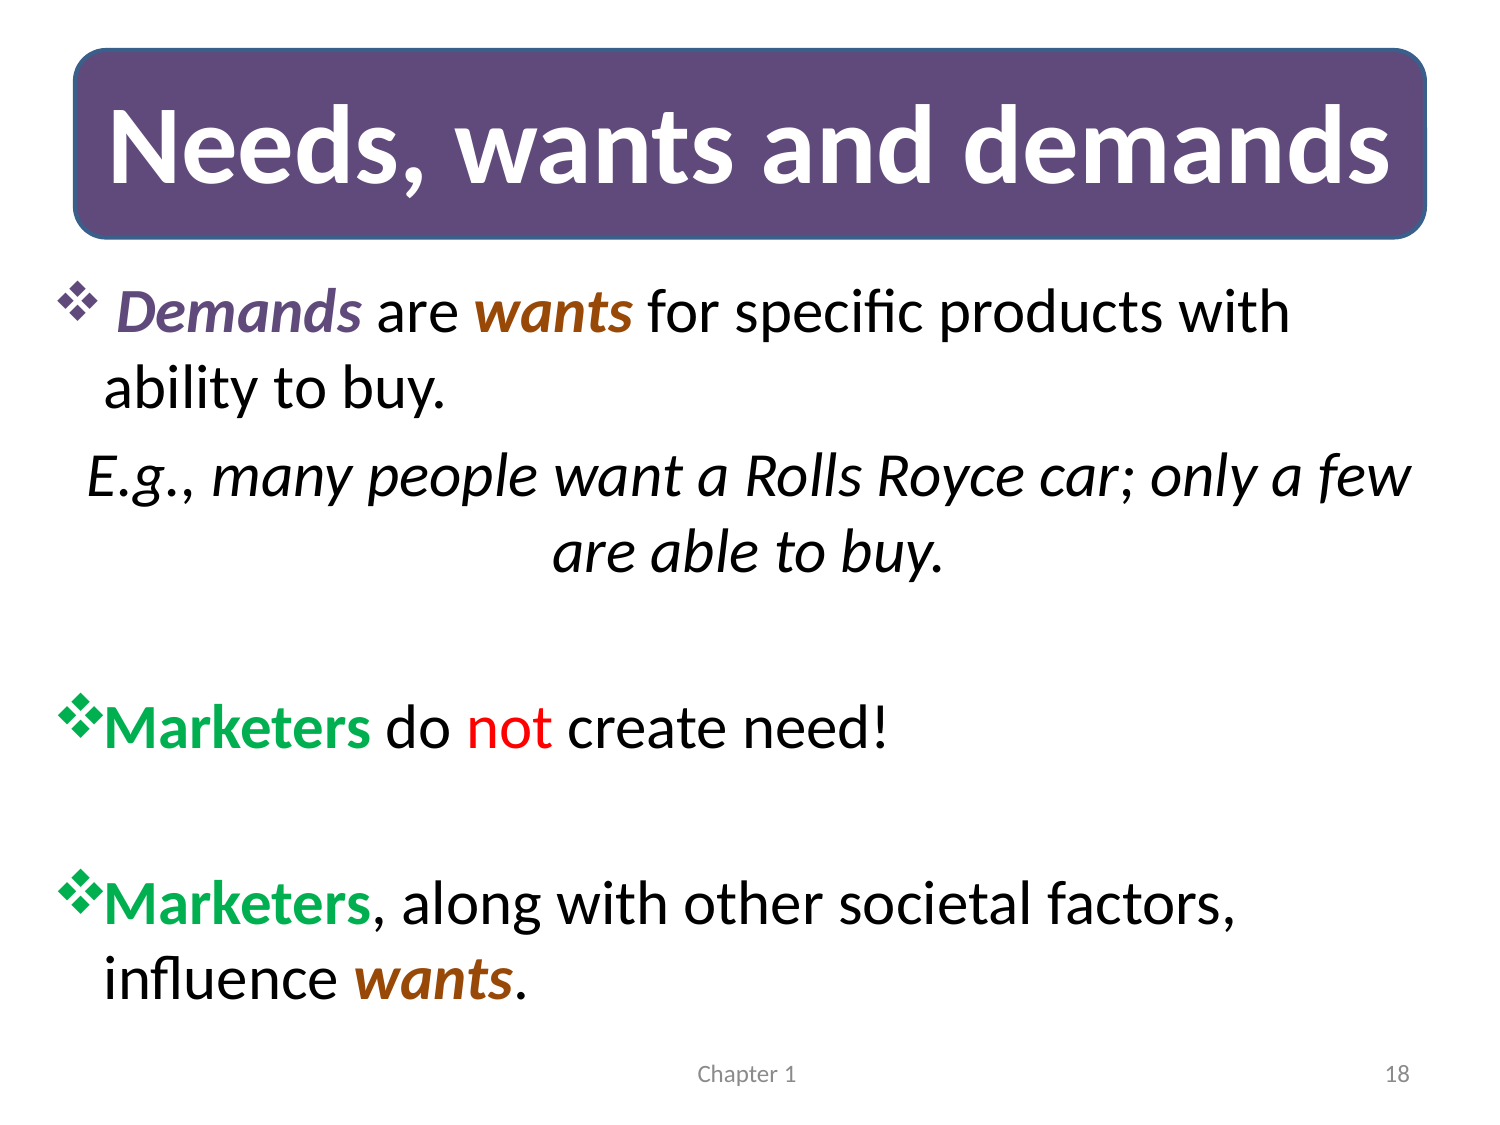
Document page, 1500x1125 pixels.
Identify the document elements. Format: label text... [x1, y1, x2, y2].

title Needs, wants and demands [75, 45, 1425, 233]
footer Chapter 1 [512, 1042, 988, 1103]
slide_number 18 [1074, 1042, 1425, 1103]
list Demands are wants for specific products with ability to buy. E.g., many people want a Rolls Royce car; only a few are able to buy. Marketers do not create need! Marketers, along with other societal factors, influence wants. [37, 262, 1463, 1025]
text_box [86, 233, 1414, 240]
